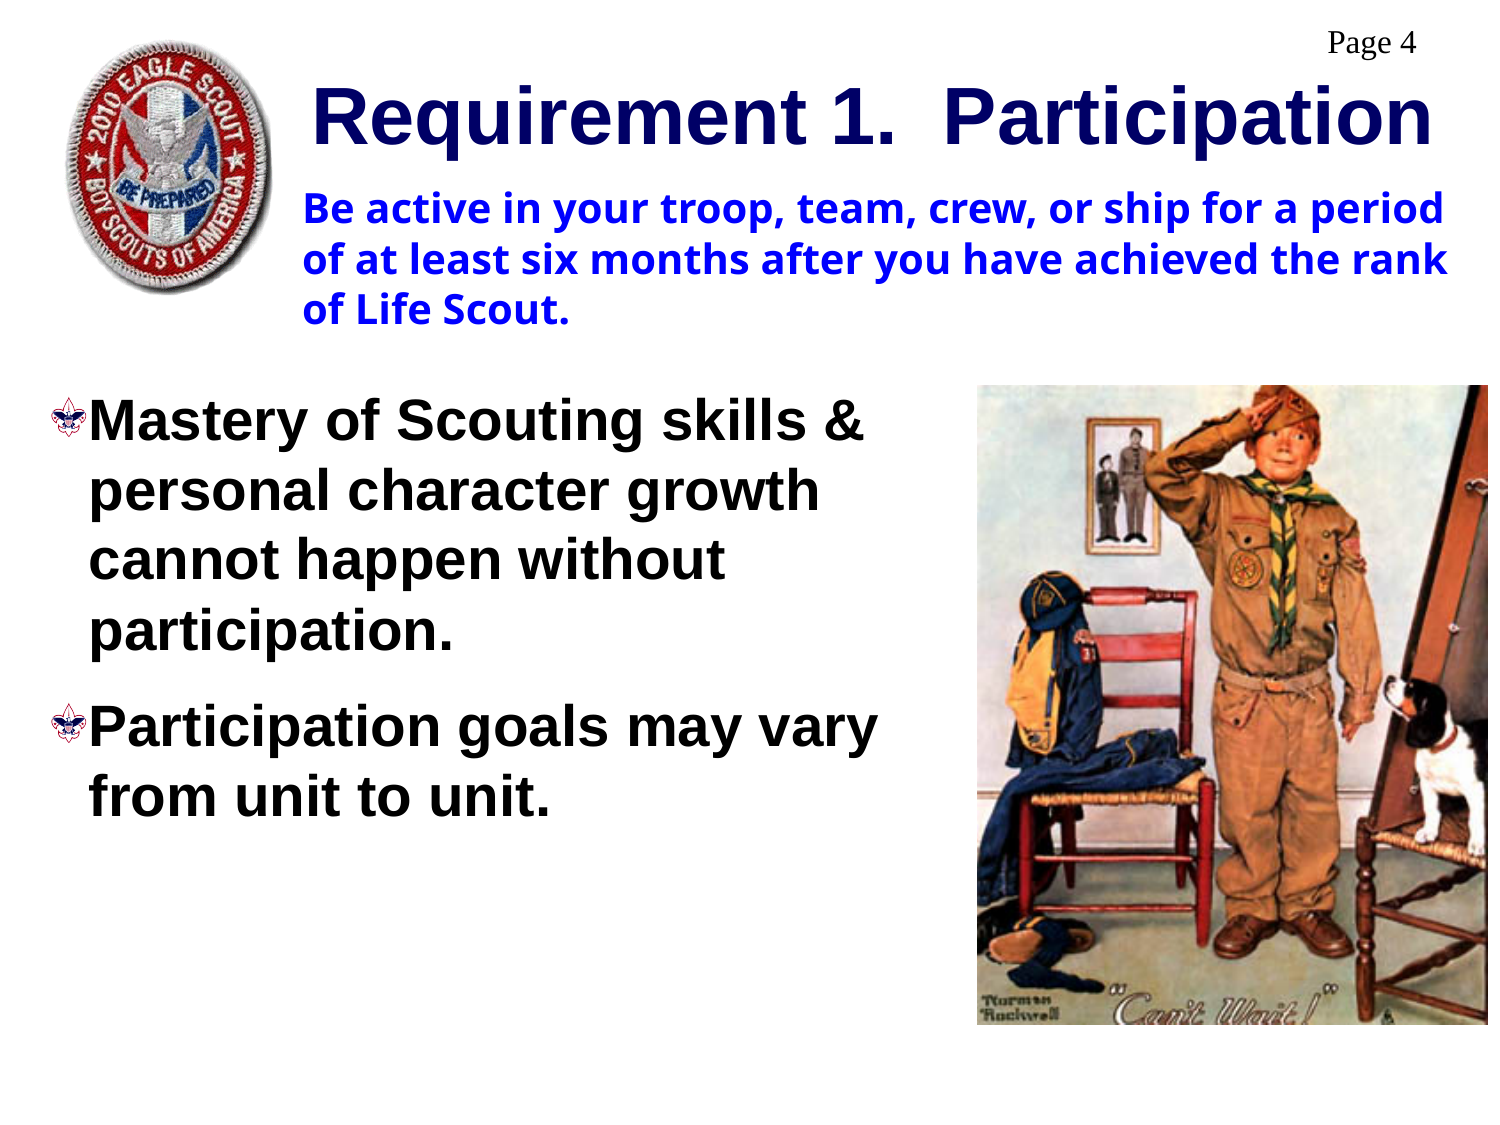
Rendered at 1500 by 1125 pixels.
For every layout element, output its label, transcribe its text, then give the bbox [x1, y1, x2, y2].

picture [51, 396, 87, 438]
list Mastery of Scouting skills & personal character growth cannot happen without participation. Participation goals may vary from unit to unit. [37, 375, 975, 1089]
title Requirement 1. Participation [275, 12, 1500, 211]
text_box Be active in your troop, team, crew, or ship for a period of at least six months after you have achieved the rank of Life Scout. [287, 174, 1500, 340]
picture [51, 702, 87, 744]
picture [977, 385, 1488, 1026]
picture [62, 37, 278, 300]
